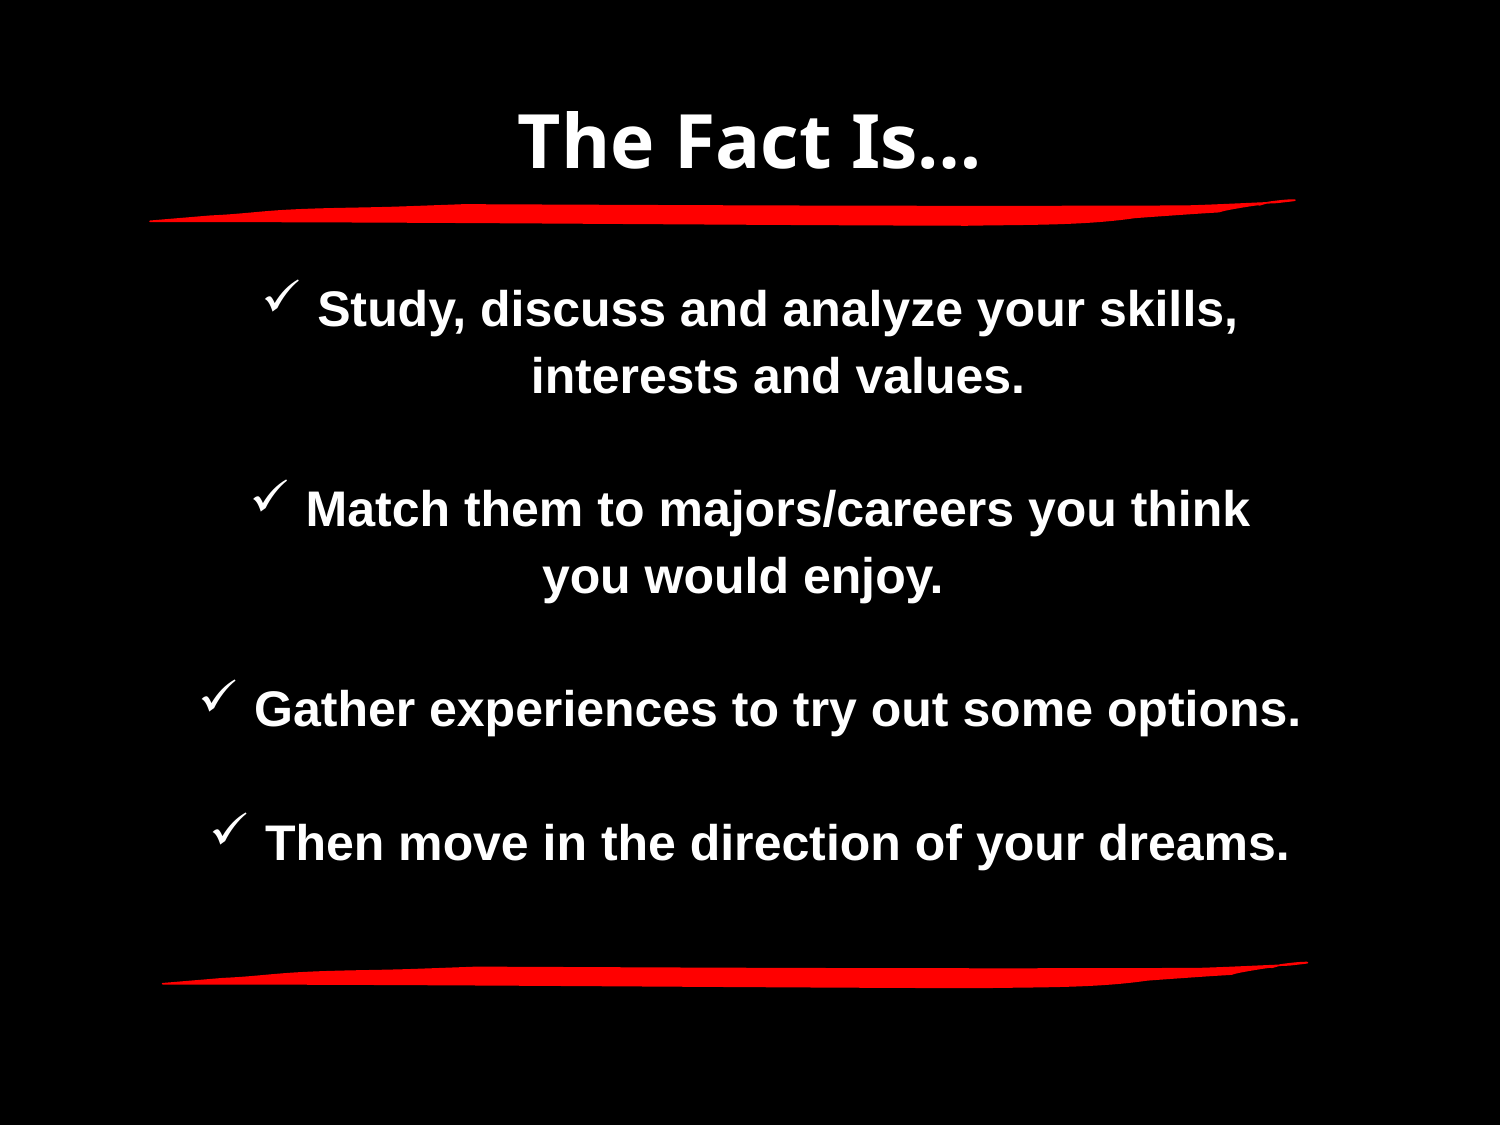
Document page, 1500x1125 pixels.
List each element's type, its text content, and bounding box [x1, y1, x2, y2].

list Study, discuss and analyze your skills, interests and values. Match them to majors/careers you think you would enjoy. Gather experiences to try out some options. Then move in the direction of your dreams. [162, 262, 1338, 950]
title The Fact Is… [75, 45, 1425, 233]
text_box [150, 200, 1295, 225]
text_box [162, 962, 1308, 988]
